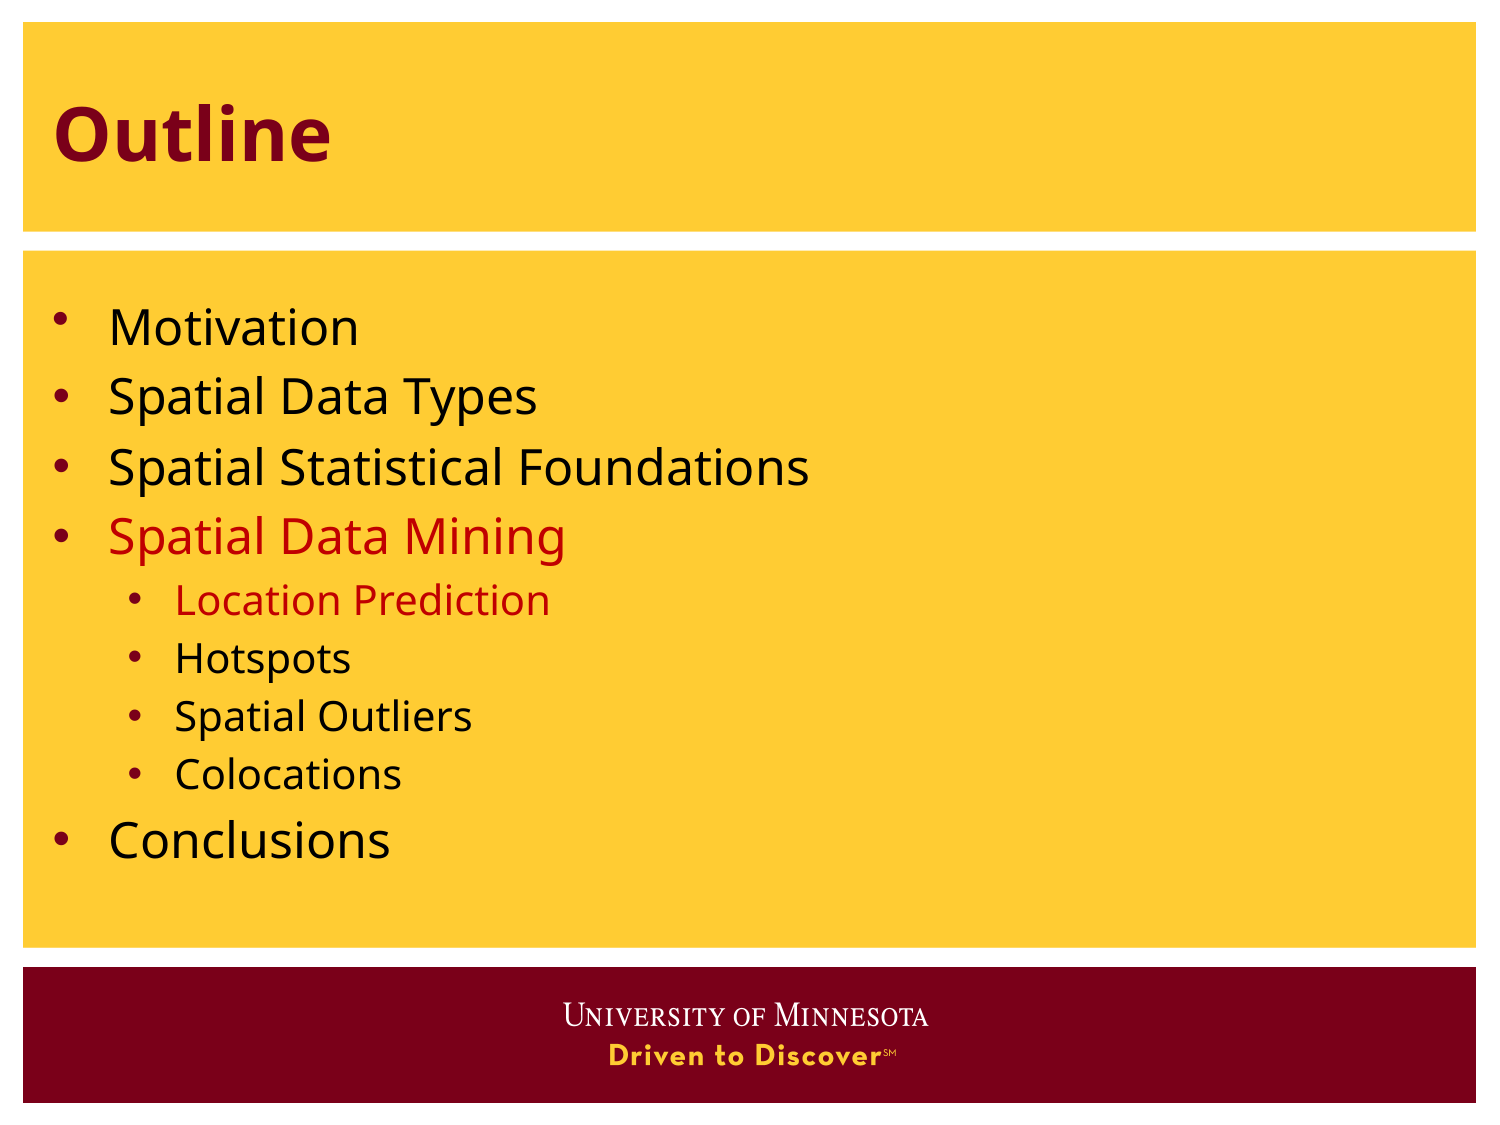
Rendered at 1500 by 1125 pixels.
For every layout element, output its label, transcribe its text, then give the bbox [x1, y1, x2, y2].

list Motivation Spatial Data Types Spatial Statistical Foundations Spatial Data Mining Location Prediction Hotspots Spatial Outliers Colocations Conclusions [37, 287, 1451, 926]
picture [23, 22, 1476, 1103]
title Outline [37, 49, 1451, 213]
